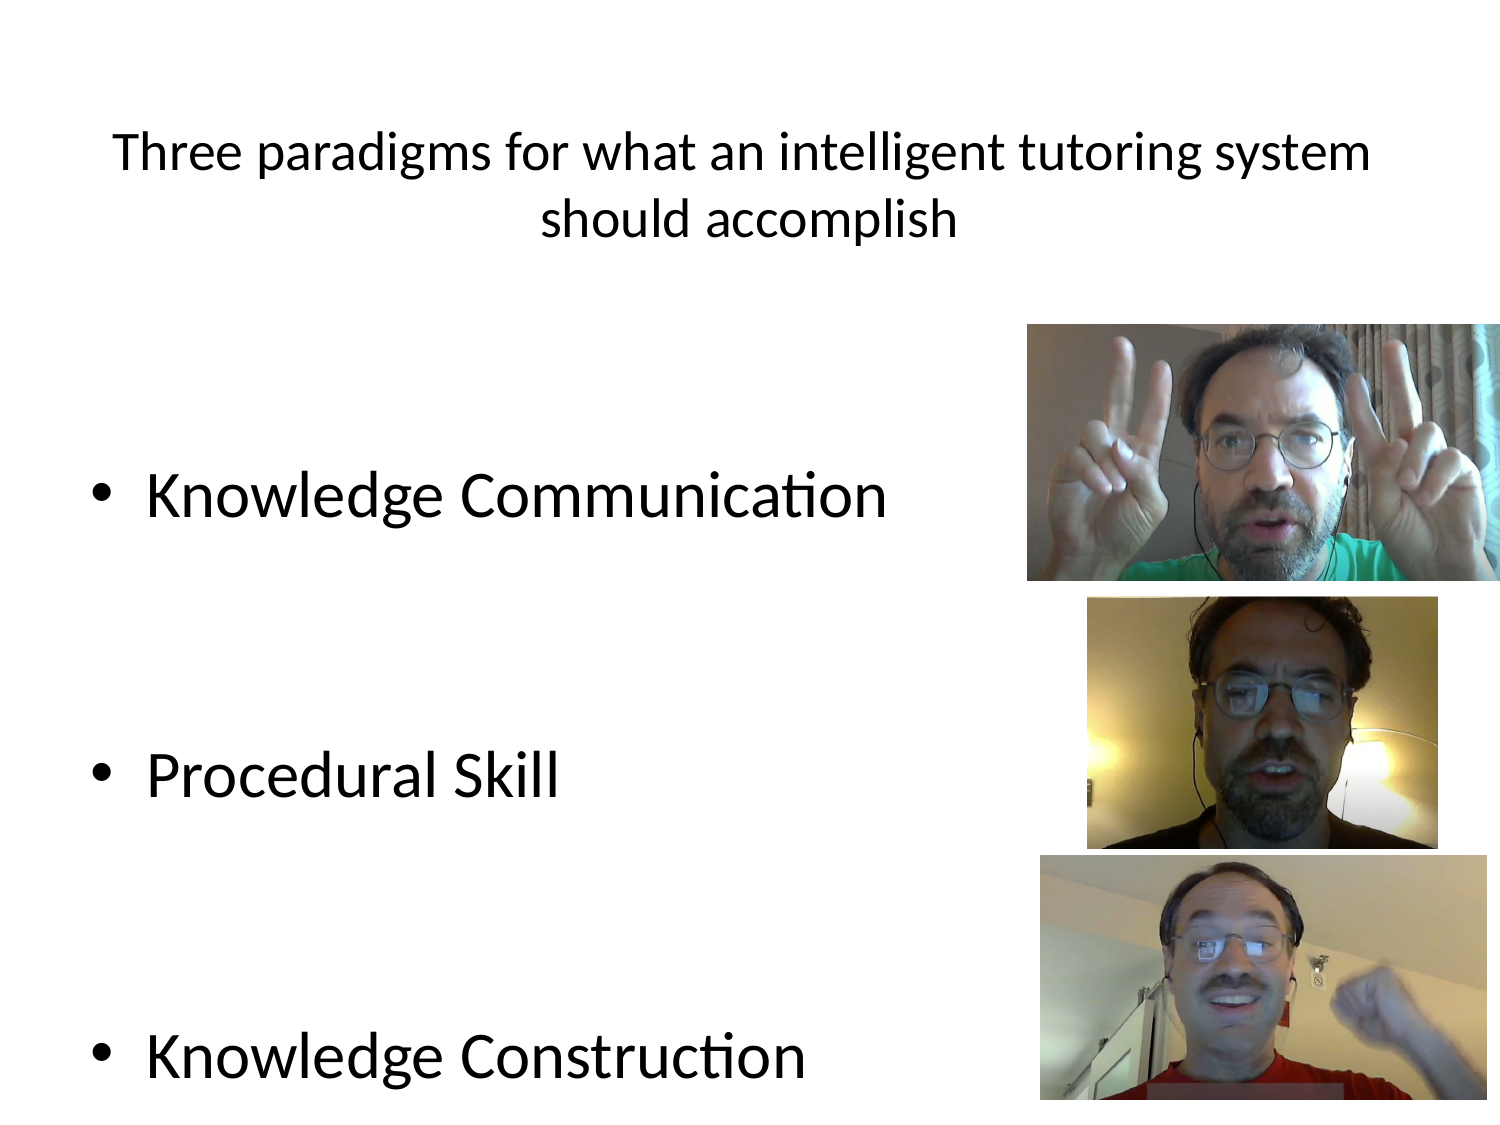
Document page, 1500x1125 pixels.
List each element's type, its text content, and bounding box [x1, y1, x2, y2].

title Three paradigms for what an intelligent tutoring system should accomplish [75, 87, 1425, 275]
picture [1087, 596, 1438, 849]
picture [1026, 324, 1500, 582]
list Knowledge Communication Procedural Skill Knowledge Construction [75, 350, 1425, 1100]
picture [1040, 855, 1487, 1101]
